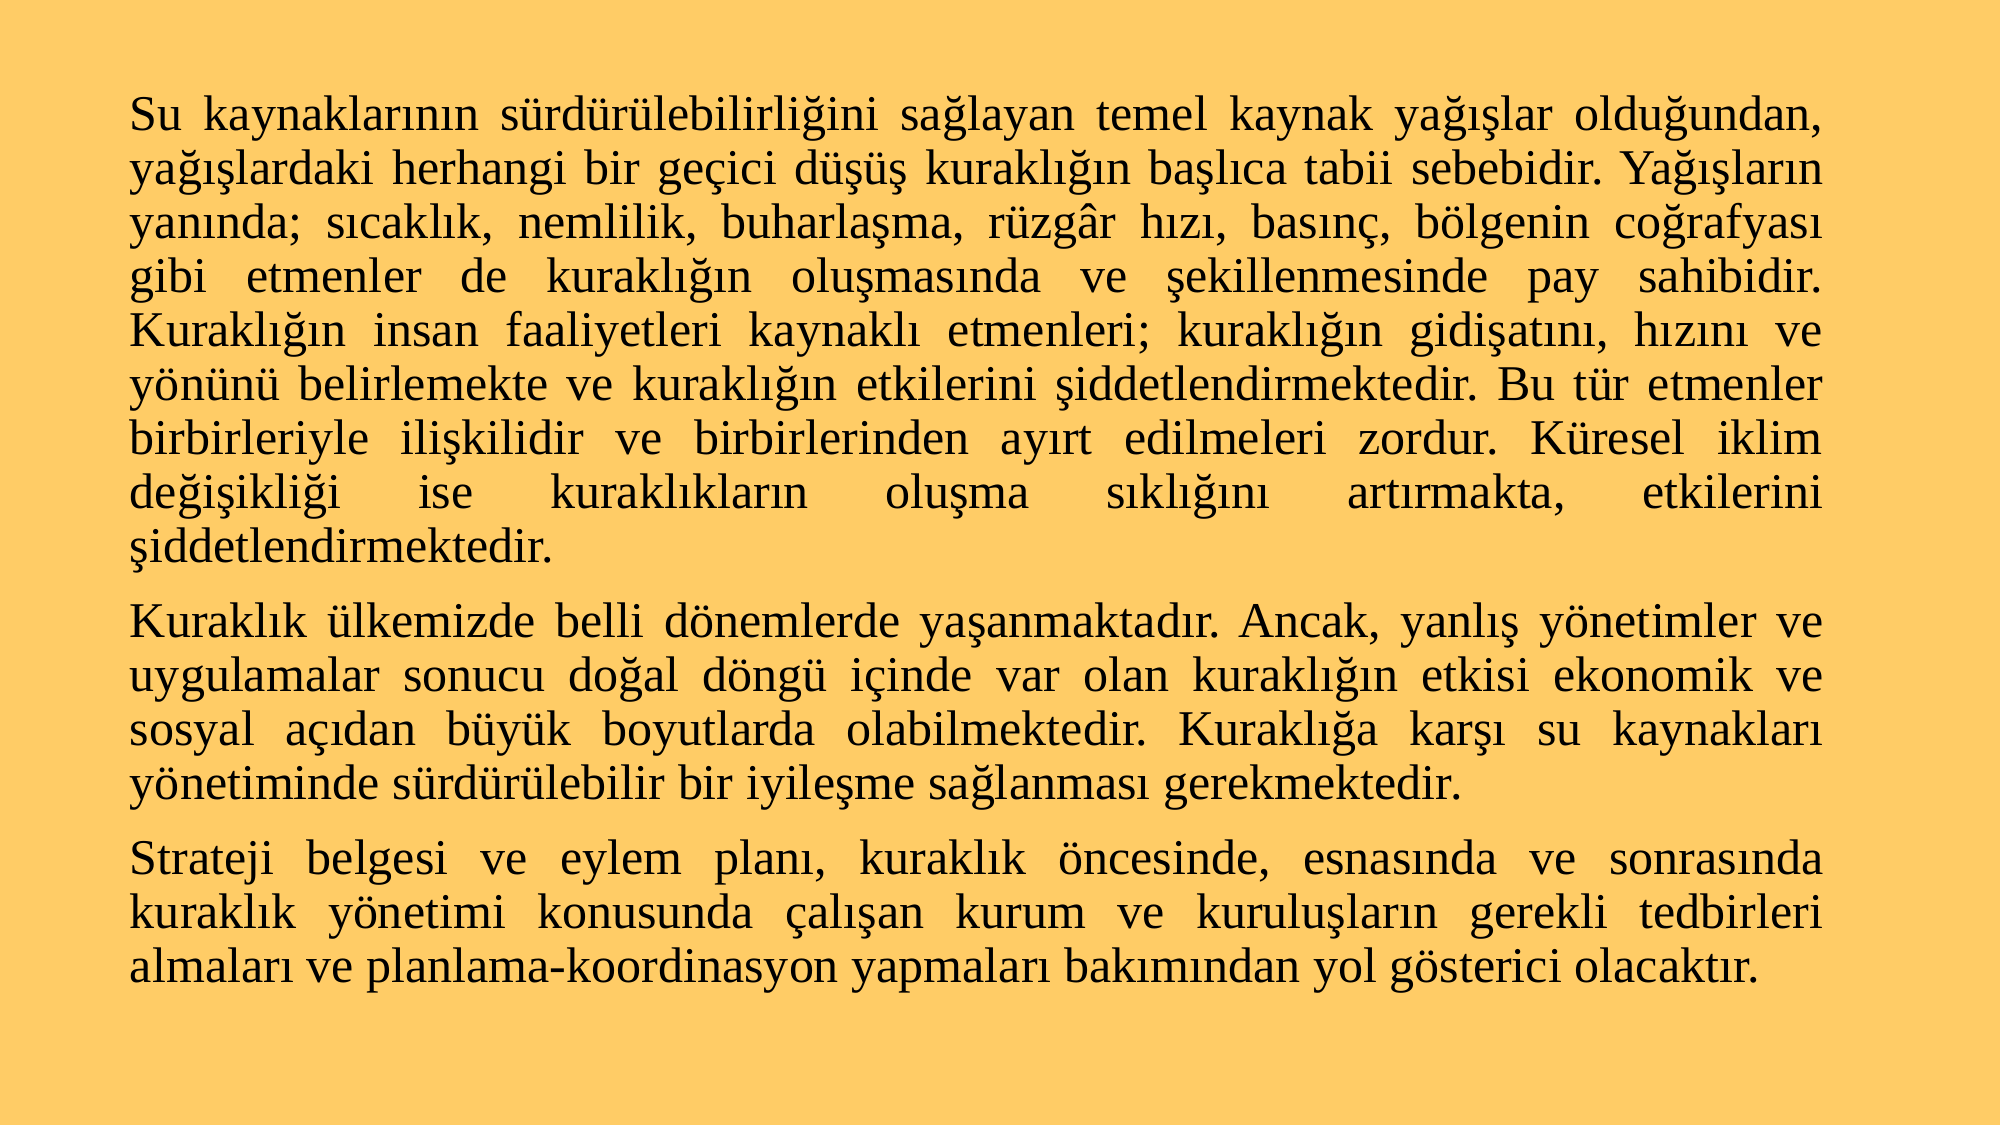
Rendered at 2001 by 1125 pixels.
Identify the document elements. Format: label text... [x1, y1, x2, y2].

list Su kaynaklarının sürdürülebilirliğini sağlayan temel kaynak yağışlar olduğundan, yağışlardaki herhangi bir geçici düşüş kuraklığın başlıca tabii sebebidir. Yağışların yanında; sıcaklık, nemlilik, buharlaşma, rüzgâr hızı, basınç, bölgenin coğrafyası gibi etmenler de kuraklığın oluşmasında ve şekillenmesinde pay sahibidir. Kuraklığın insan faaliyetleri kaynaklı etmenleri; kuraklığın gidişatını, hızını ve yönünü belirlemekte ve kuraklığın etkilerini şiddetlendirmektedir. Bu tür etmenler birbirleriyle ilişkilidir ve birbirlerinden ayırt edilmeleri zordur. Küresel iklim değişikliği ise kuraklıkların oluşma sıklığını artırmakta, etkilerini şiddetlendirmektedir. Kuraklık ülkemizde belli dönemlerde yaşanmaktadır. Ancak, yanlış yönetimler ve uygulamalar sonucu doğal döngü içinde var olan kuraklığın etkisi ekonomik ve sosyal açıdan büyük boyutlarda olabilmektedir. Kuraklığa karşı su kaynakları yönetiminde sürdürülebilir bir iyileşme sağlanması gerekmektedir. Strateji belgesi ve eylem planı, kuraklık öncesinde, esnasında ve sonrasında kuraklık yönetimi konusunda çalışan kurum ve kuruluşların gerekli tedbirleri almaları ve planlama-koordinasyon yapmaları bakımından yol gösterici olacaktır. [115, 80, 1841, 1089]
